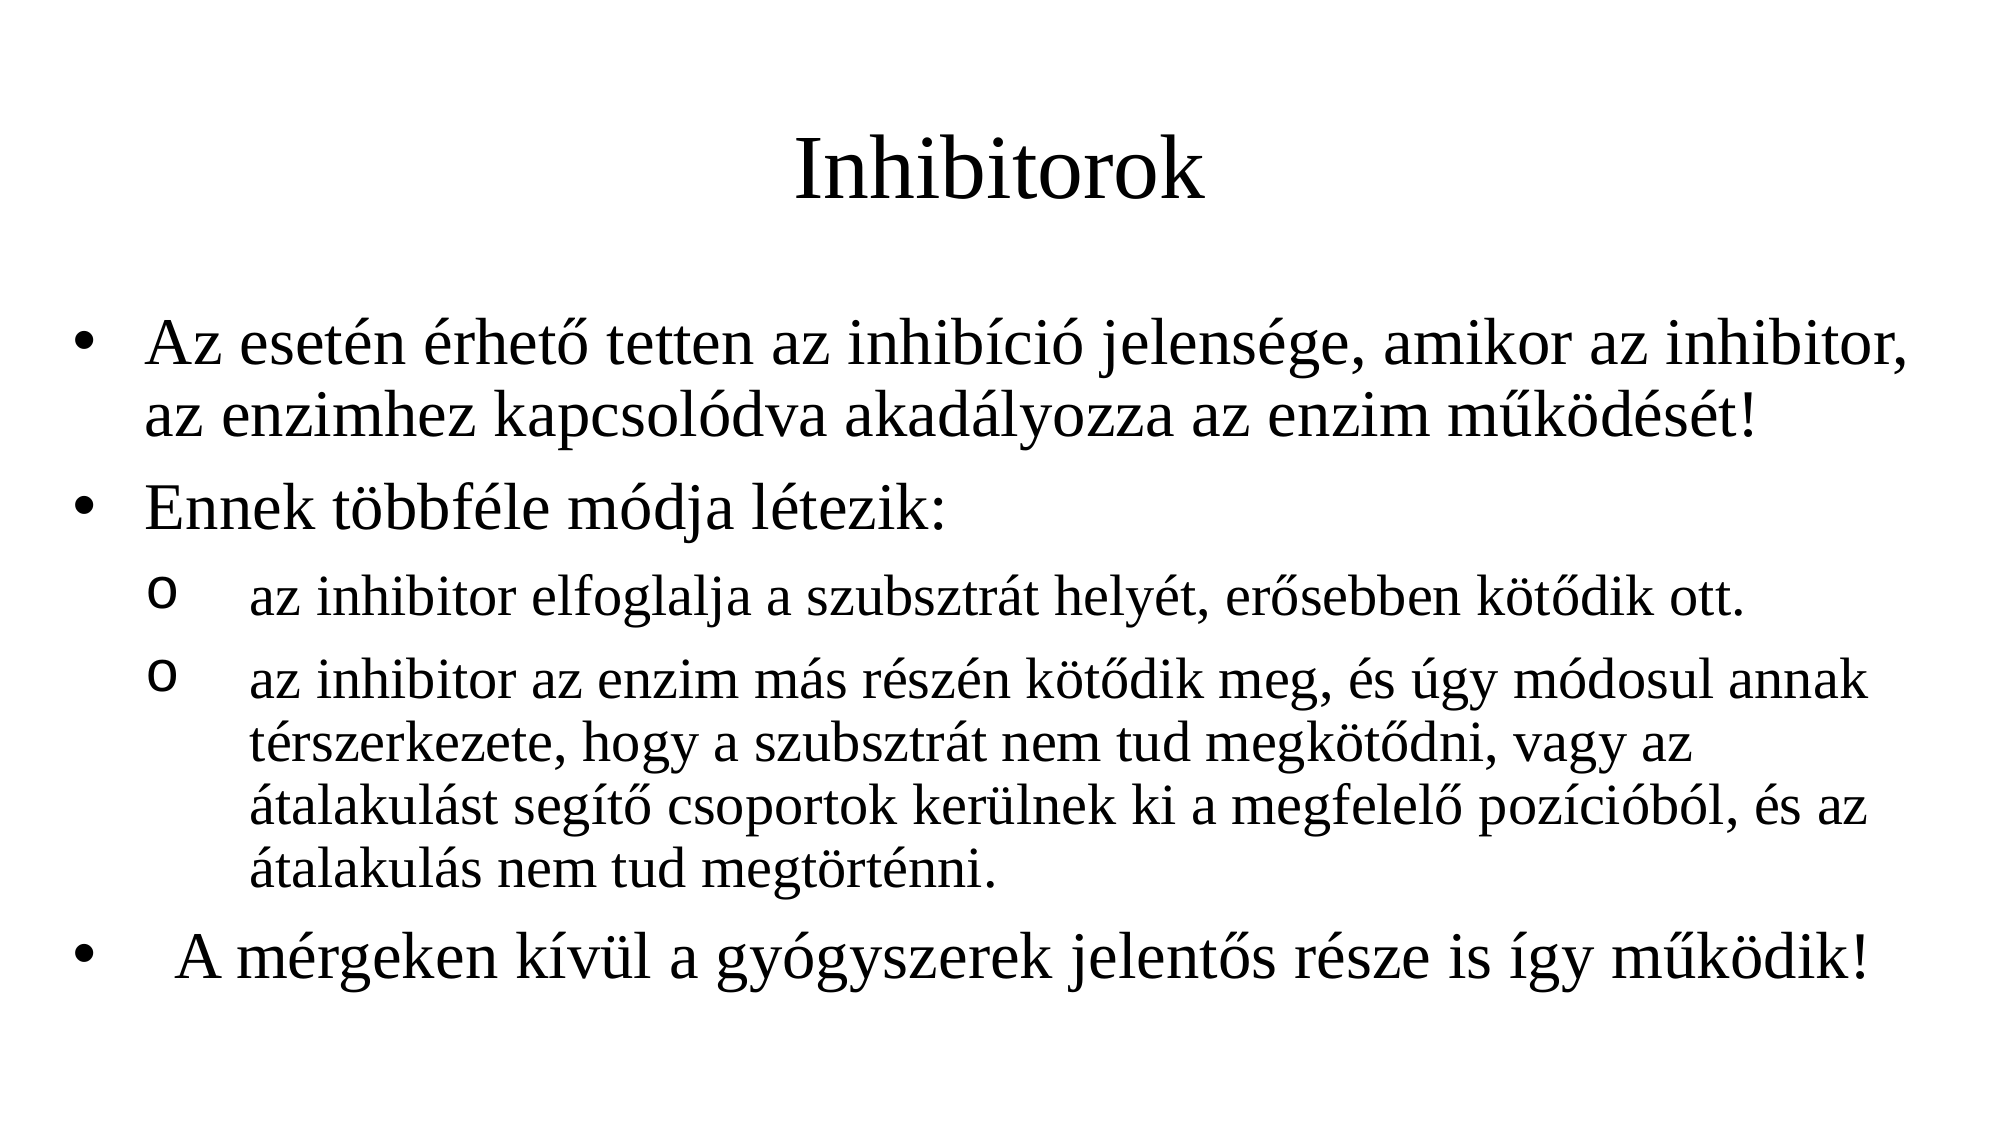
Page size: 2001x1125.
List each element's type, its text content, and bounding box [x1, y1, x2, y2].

list Az esetén érhető tetten az inhibíció jelensége, amikor az inhibitor, az enzimhez kapcsolódva akadályozza az enzim működését! Ennek többféle módja létezik: az inhibitor elfoglalja a szubsztrát helyét, erősebben kötődik ott. az inhibitor az enzim más részén kötődik meg, és úgy módosul annak térszerkezete, hogy a szubsztrát nem tud megkötődni, vagy az átalakulást segítő csoportok kerülnek ki a megfelelő pozícióból, és az átalakulás nem tud megtörténni. A mérgeken kívül a gyógyszerek jelentős része is így működik! [57, 299, 1943, 1108]
title Inhibitorok [137, 59, 1863, 278]
